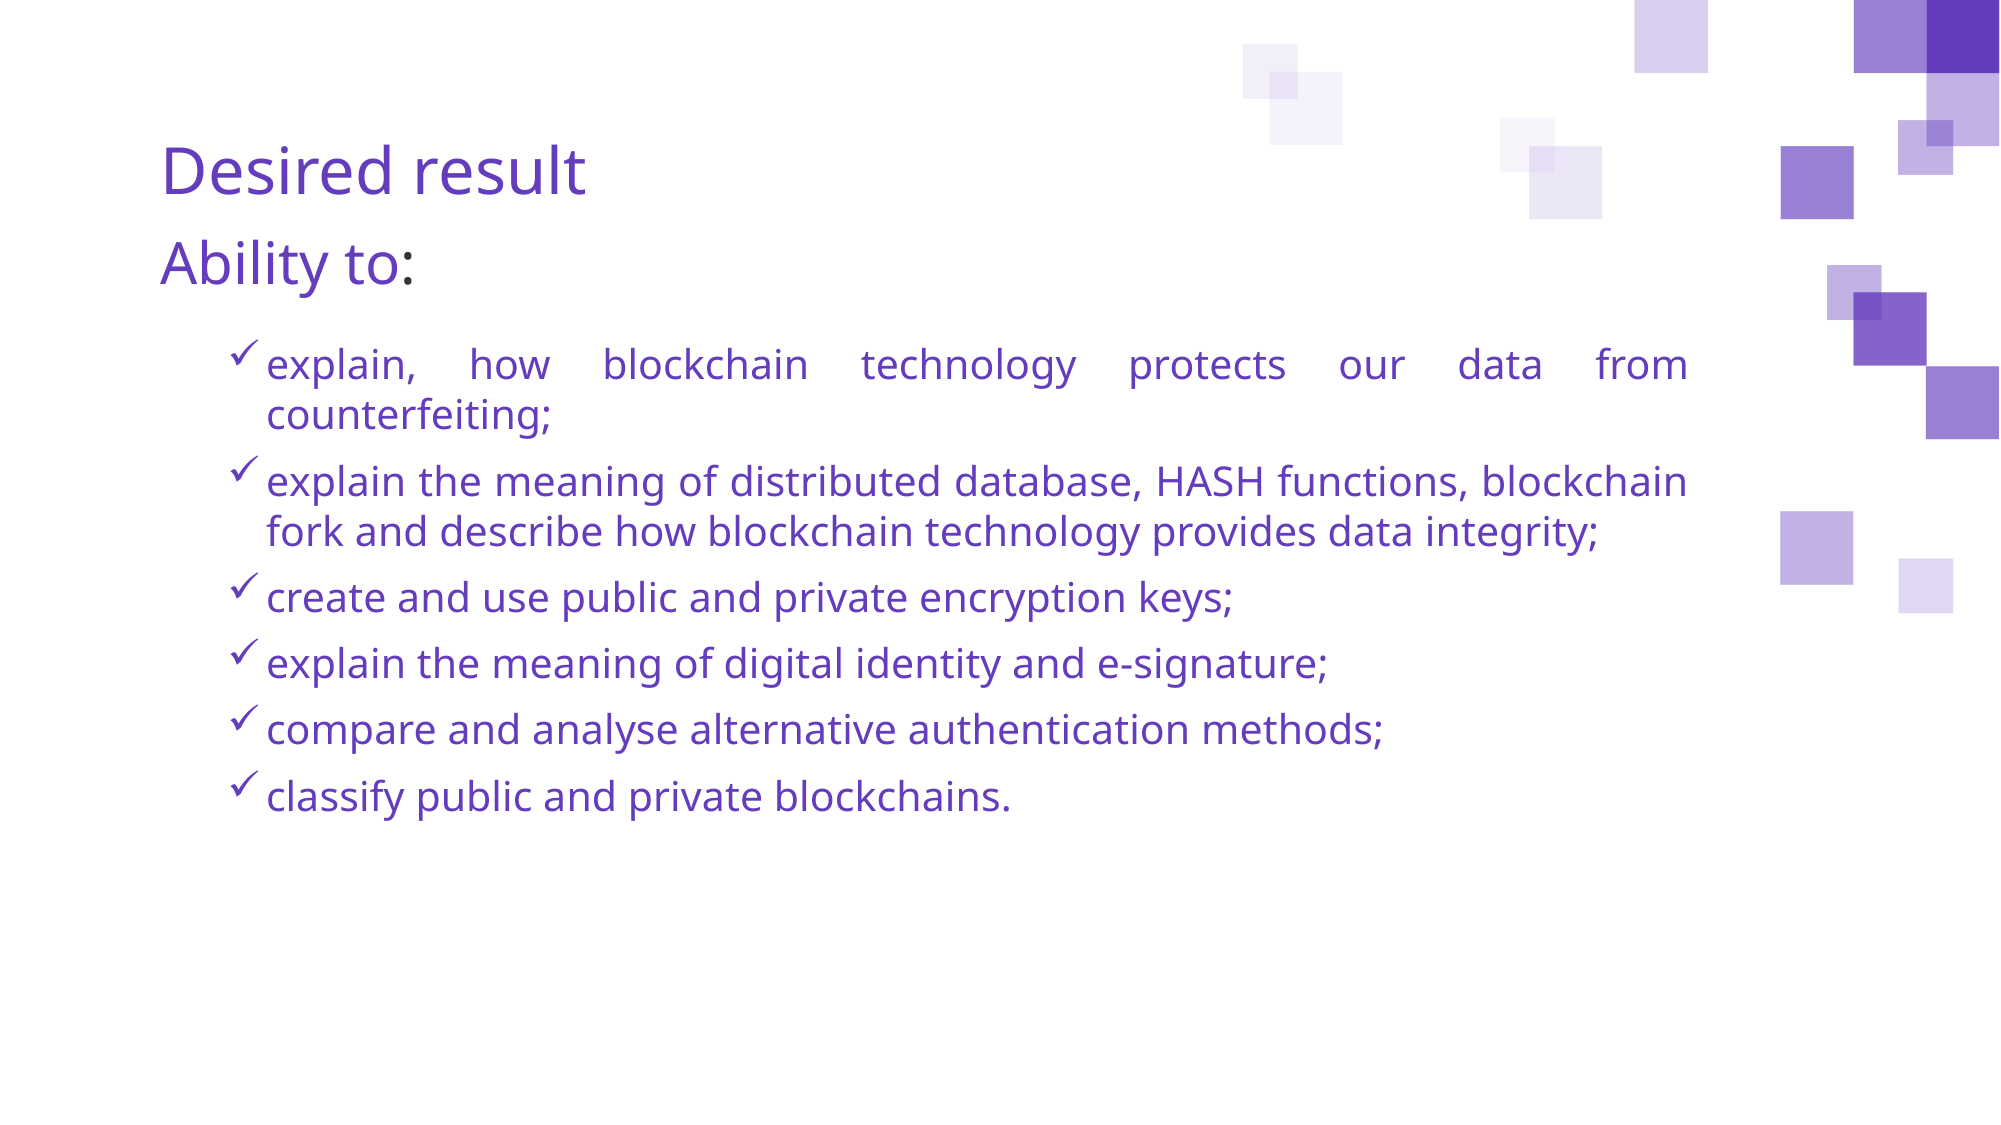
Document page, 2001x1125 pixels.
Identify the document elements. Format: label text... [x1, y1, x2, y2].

text_box Ability to: [145, 218, 571, 304]
list explain, how blockchain technology protects our data from counterfeiting; explain the meaning of distributed database, HASH functions, blockchain fork and describe how blockchain technology provides data integrity; create and use public and private encryption keys; explain the meaning of digital identity and e-signature; compare and analyse alternative authentication methods; classify public and private blockchains. [212, 331, 1707, 888]
picture [1219, 0, 2000, 623]
list Desired result [145, 123, 1504, 219]
